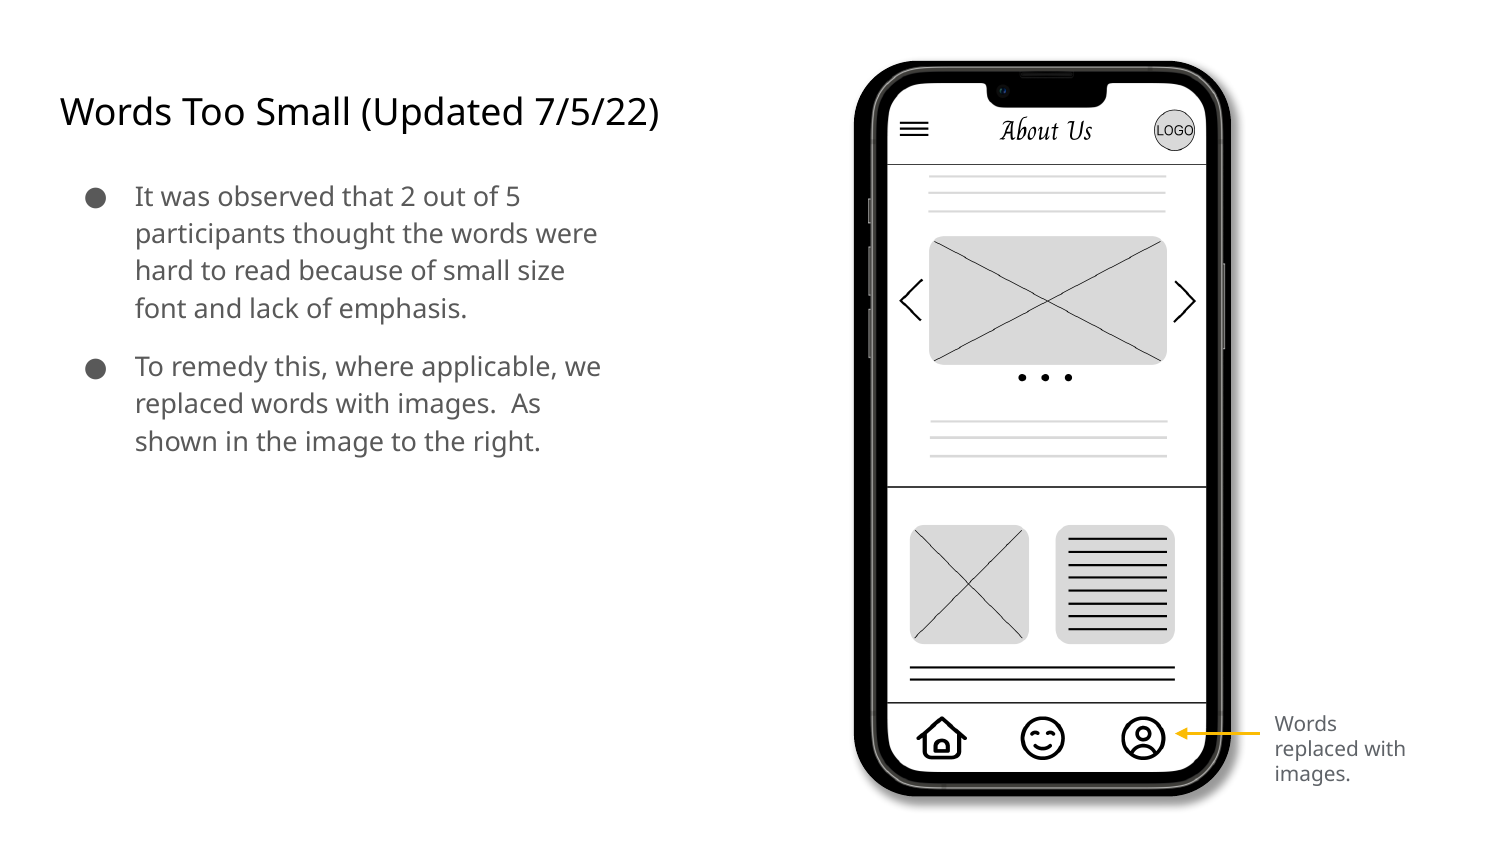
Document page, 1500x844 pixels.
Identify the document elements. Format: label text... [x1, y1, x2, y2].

text_box Words Too Small (Updated 7/5/22) [44, 66, 848, 629]
text_box Words replaced with images. [1259, 695, 1441, 801]
text_box It was observed that 2 out of 5 participants thought the words were hard to read because of small size font and lack of emphasis. To remedy this, where applicable, we replaced words with images. As shown in the image to the right. [44, 159, 634, 685]
picture [853, 60, 1232, 797]
